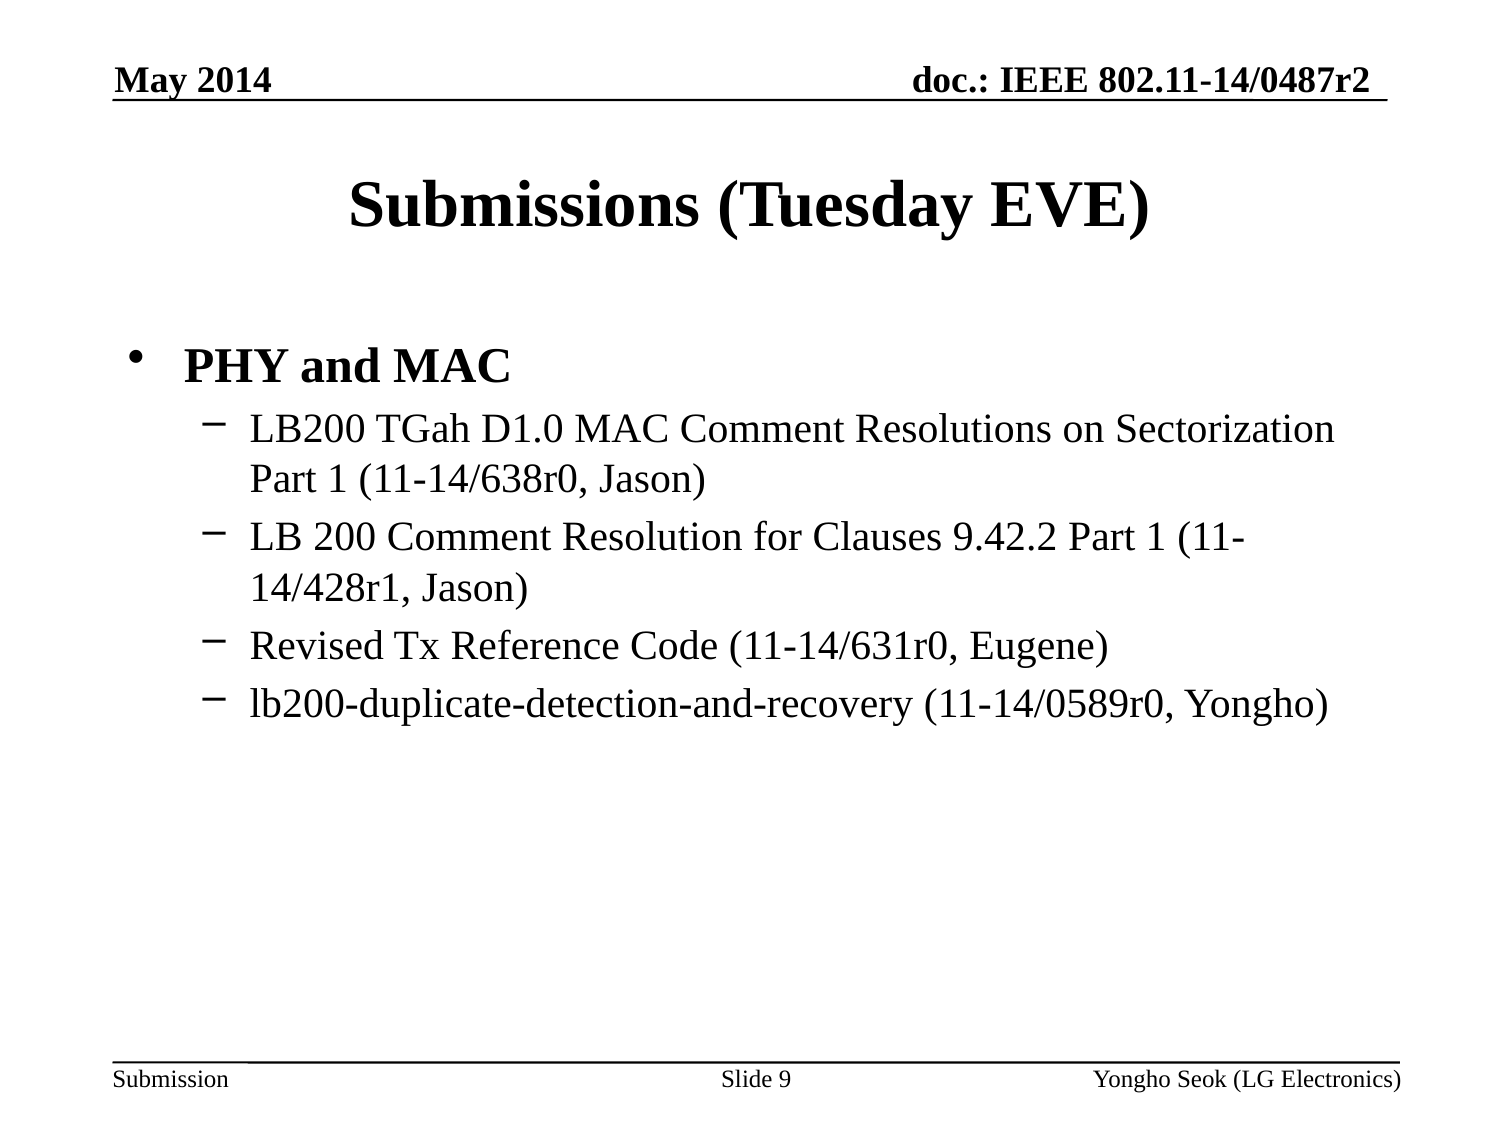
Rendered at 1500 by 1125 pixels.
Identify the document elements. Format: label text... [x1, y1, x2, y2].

list PHY and MAC LB200 TGah D1.0 MAC Comment Resolutions on Sectorization Part 1 (11-14/638r0, Jason) LB 200 Comment Resolution for Clauses 9.42.2 Part 1 (11-14/428r1, Jason) Revised Tx Reference Code (11-14/631r0, Eugene) lb200-duplicate-detection-and-recovery (11-14/0589r0, Yongho) [112, 324, 1388, 1001]
footer Yongho Seok (LG Electronics) [1088, 1061, 1402, 1093]
title Submissions (Tuesday EVE) [112, 112, 1388, 288]
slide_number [114, 54, 274, 101]
slide_number Slide 9 [712, 1061, 800, 1093]
